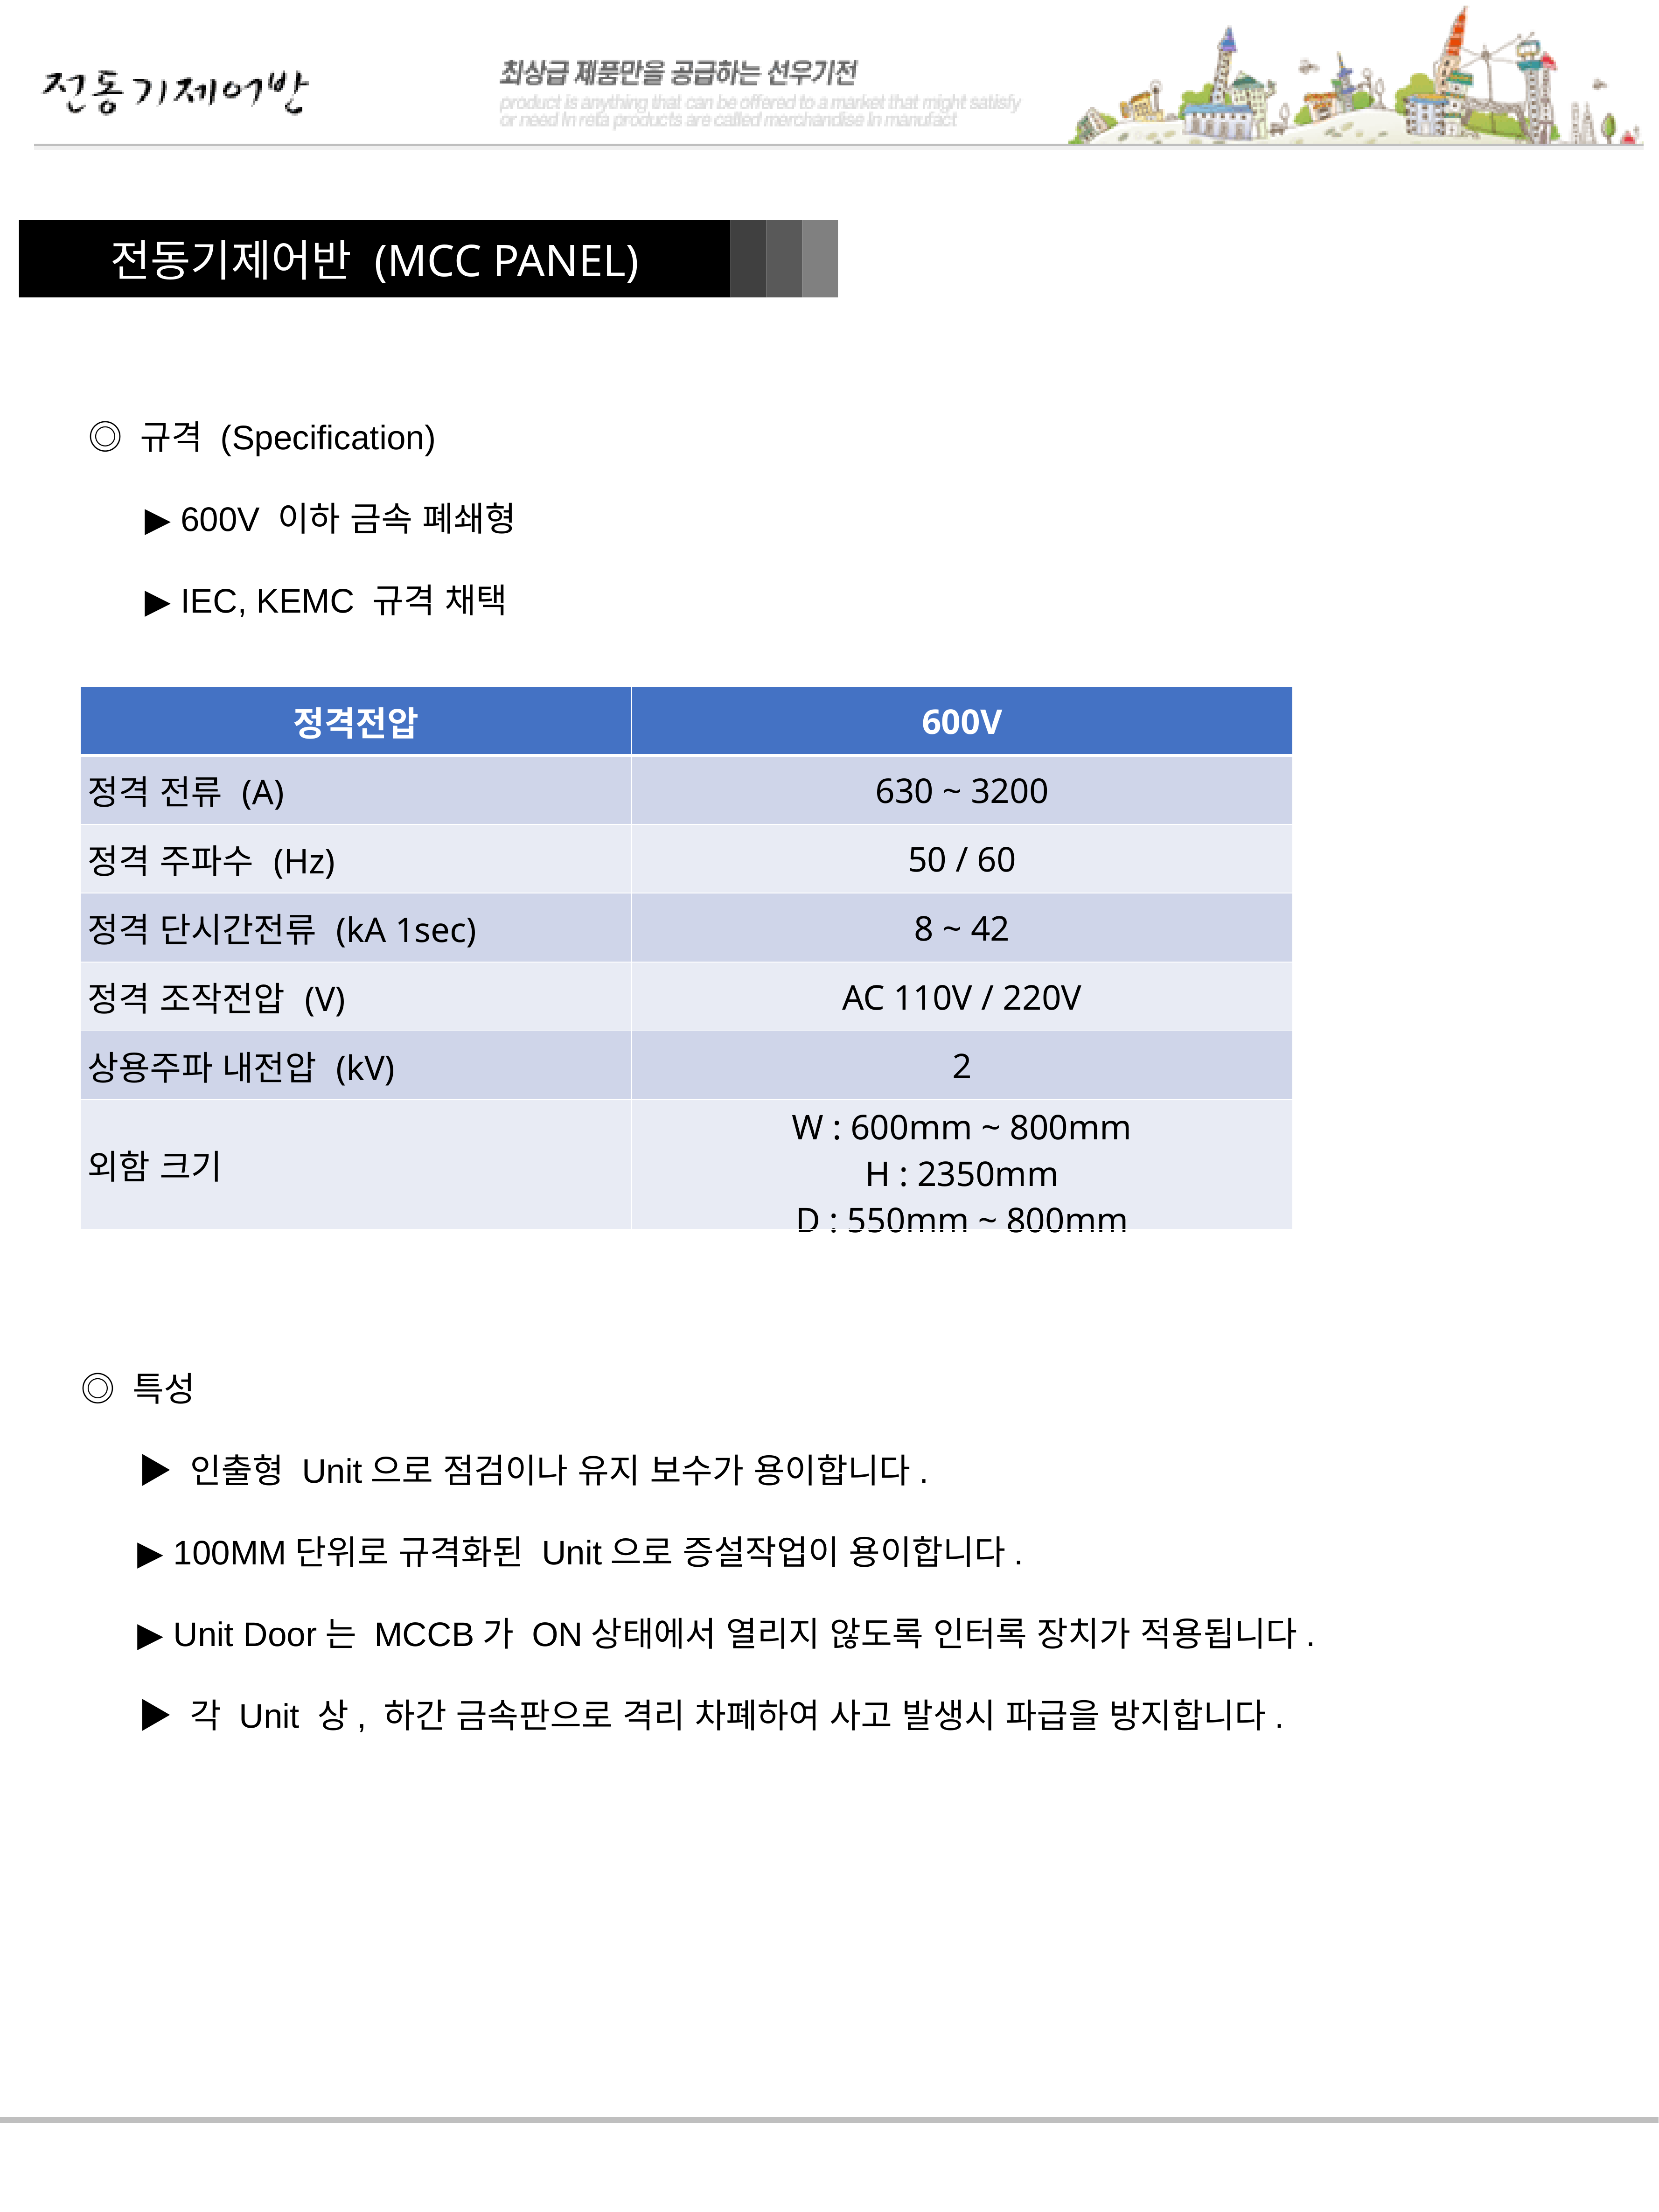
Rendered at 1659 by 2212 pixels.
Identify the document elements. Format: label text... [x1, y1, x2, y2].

table_header 정격전압 [81, 687, 631, 754]
table_cell 50 / 60 [632, 825, 1292, 893]
table_cell AC 110V / 220V [632, 963, 1292, 1031]
table_cell 상용주파 내전압 (kV) [81, 1031, 631, 1099]
table_cell 정격 조작전압 (V) [81, 963, 631, 1031]
table_cell 정격 주파수 (Hz) [81, 825, 631, 893]
table_cell 정격 단시간전류 (kA 1sec) [81, 893, 631, 962]
picture [21, 0, 1652, 153]
text_box ◎ 규격 (Specification) ▶ 600V 이하 금속 폐쇄형 ▶ IEC, KEMC 규격 채택 [81, 371, 1592, 623]
table_cell 630 ~ 3200 [632, 757, 1292, 824]
table_cell 외함 크기 [81, 1100, 631, 1229]
table_cell W : 600mm ~ 800mm H : 2350mm D : 550mm ~ 800mm [632, 1100, 1292, 1229]
table_cell 정격 전류 (A) [81, 757, 631, 824]
text_box ◎ 특성 ▶ 인출형 Unit으로 점검이나 유지 보수가 용이합니다. ▶ 100MM단위로 규격화된 Unit으로 증설작업이 용이합니다. ▶ Unit Door는 MCCB가 ON상태에서 열리지 않도록 인터록 장치가 적용됩니다. ▶ 각 Unit 상, 하간 금속판으로 격리 차폐하여 사고 발생시 파급을 방지합니다. [74, 1323, 1585, 1738]
table_cell 2 [632, 1031, 1292, 1099]
table_header 600V [632, 687, 1292, 754]
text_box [19, 220, 838, 298]
table_cell 8 ~ 42 [632, 893, 1292, 962]
